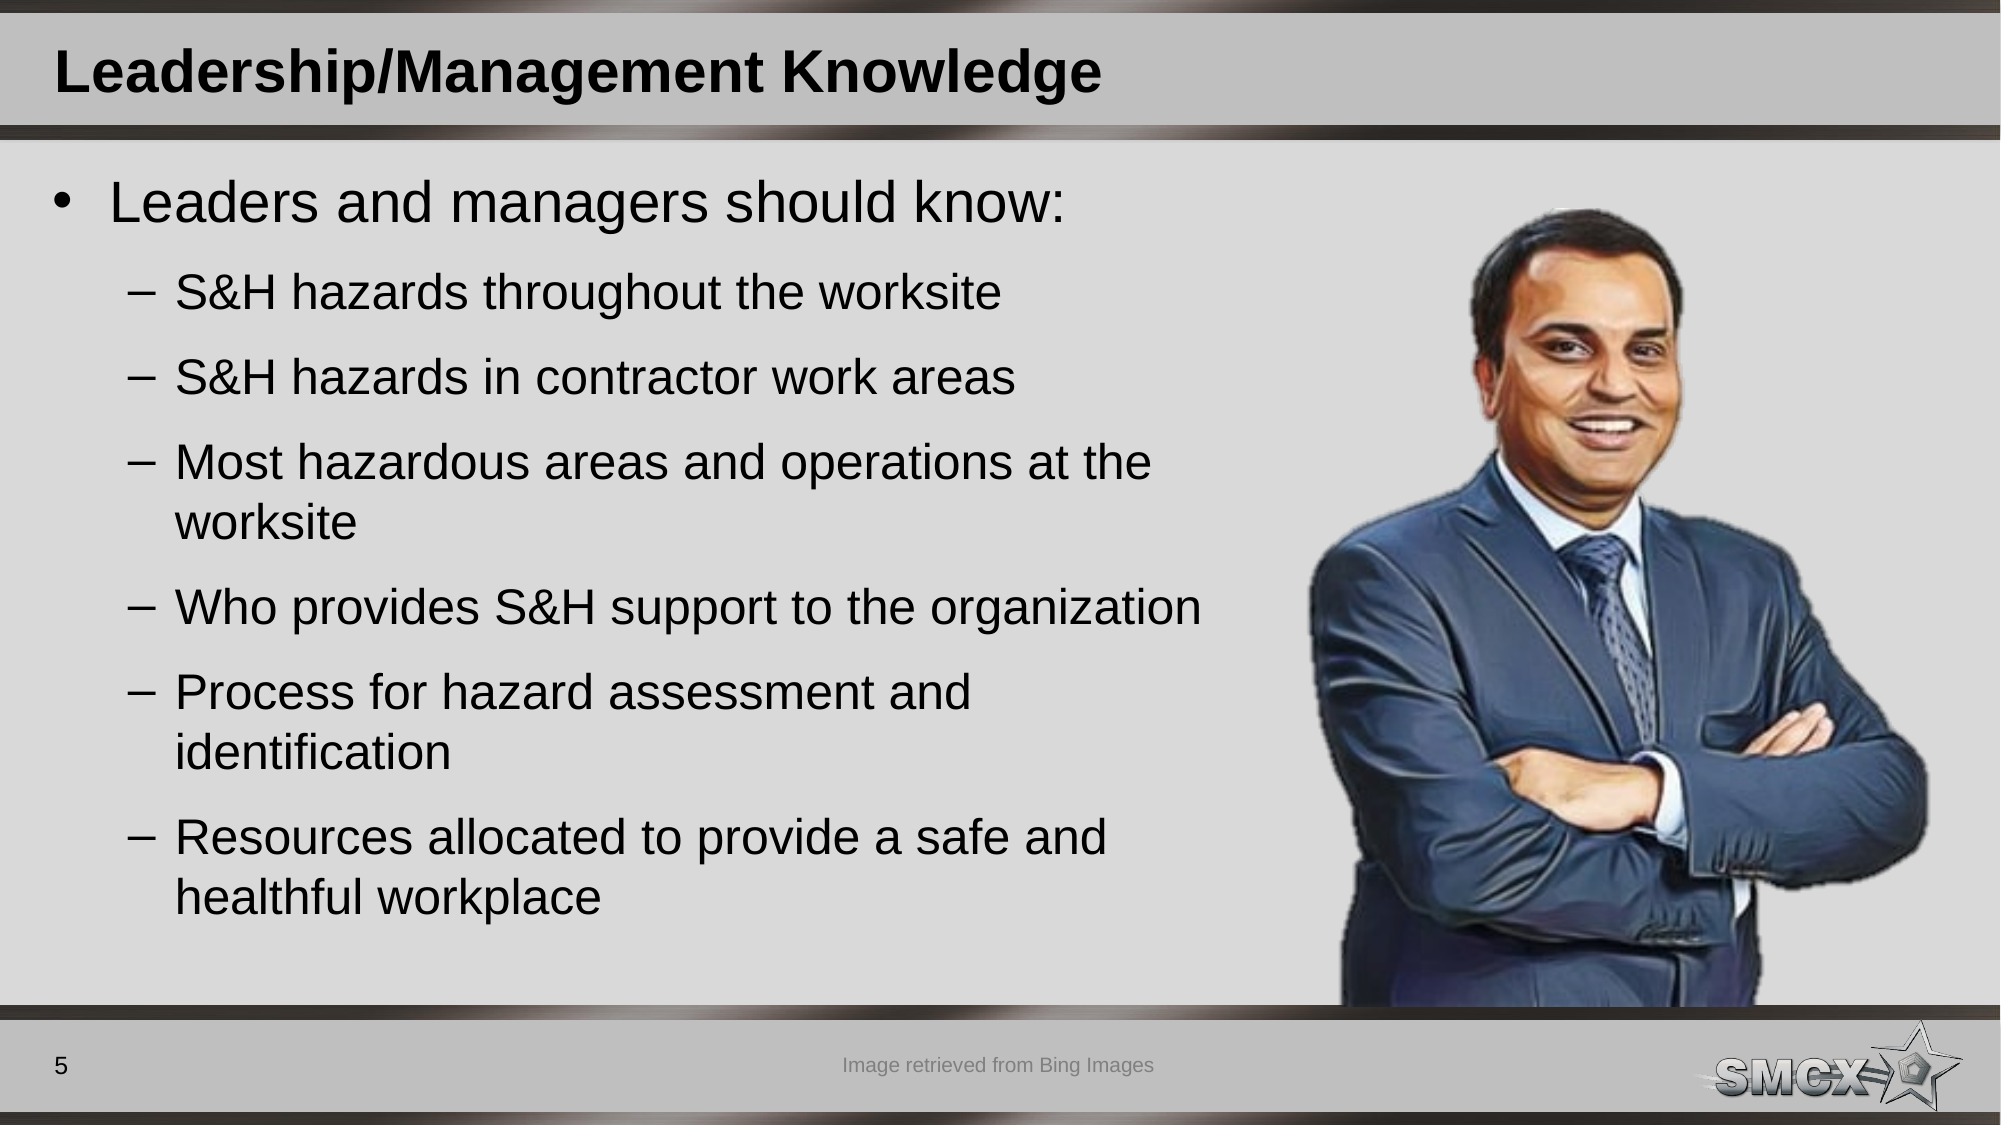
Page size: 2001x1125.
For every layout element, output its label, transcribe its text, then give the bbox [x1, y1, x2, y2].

picture [0, 0, 2001, 13]
picture [0, 125, 2001, 140]
list Leaders and managers should know: S&H hazards throughout the worksite S&H hazards in contractor work areas Most hazardous areas and operations at the worksite Who provides S&H support to the organization Process for hazard assessment and identification Resources allocated to provide a safe and healthful workplace [37, 156, 1255, 982]
slide_number 5 [39, 1035, 190, 1095]
picture [0, 208, 2001, 1125]
text_box Image retrieved from Bing Images [608, 1044, 1389, 1085]
title Leadership/Management Knowledge [39, 21, 1980, 115]
